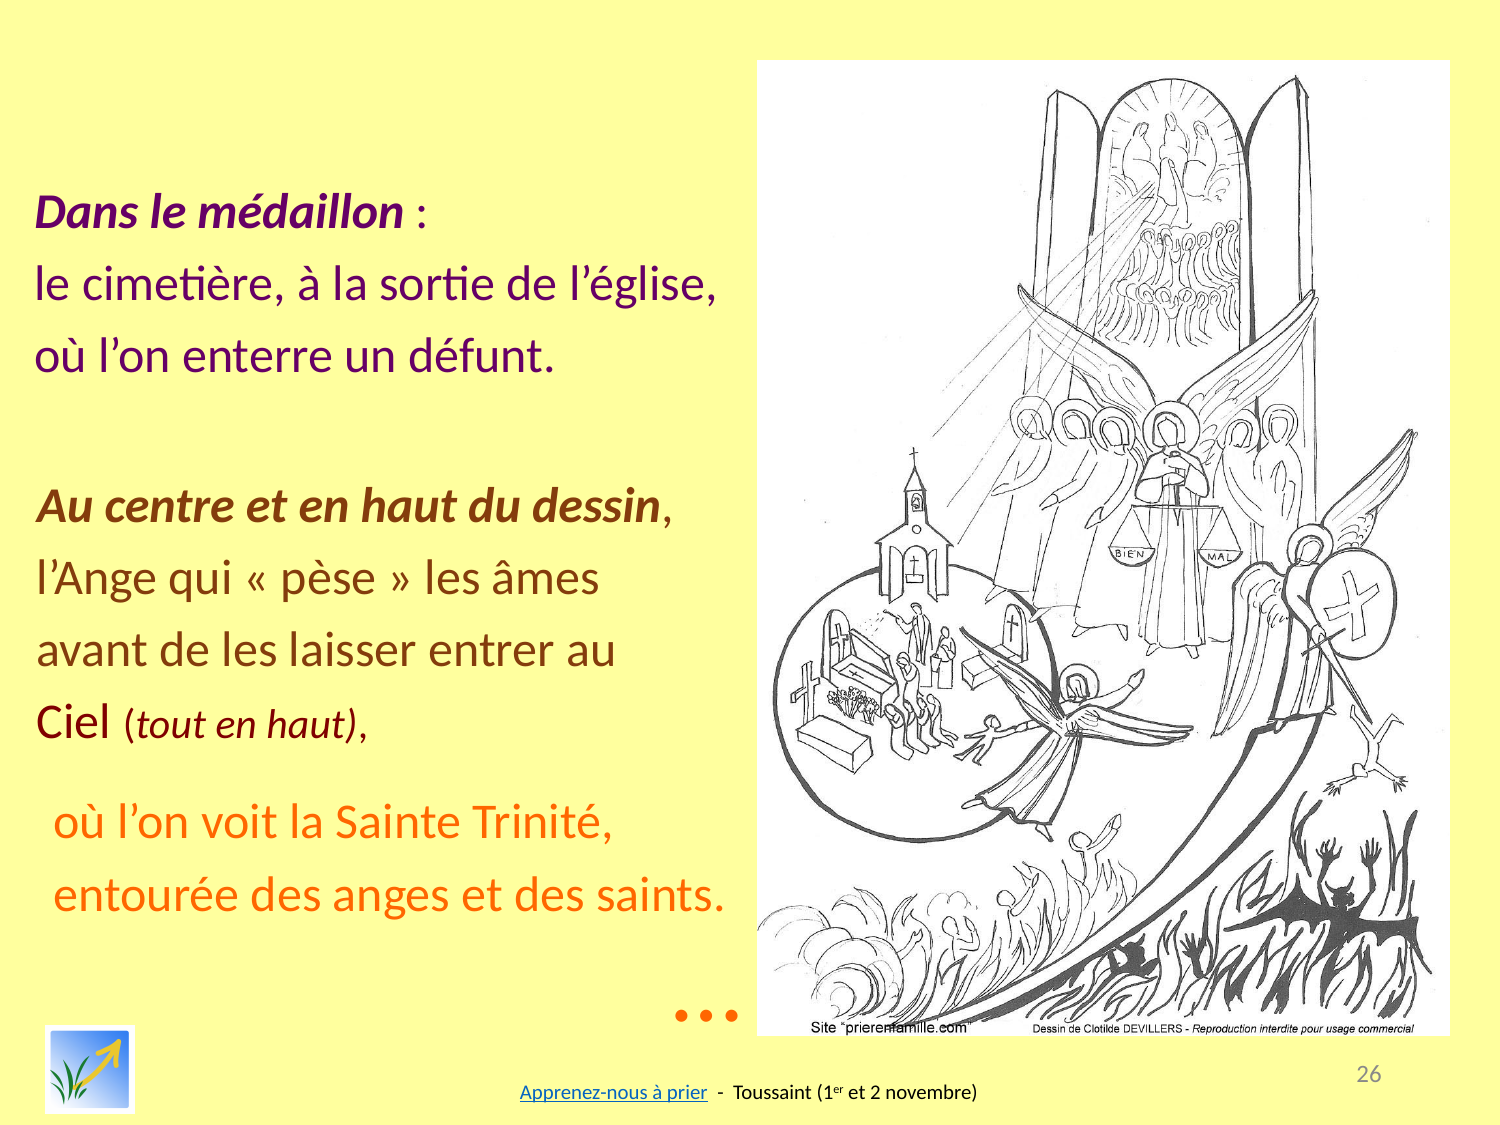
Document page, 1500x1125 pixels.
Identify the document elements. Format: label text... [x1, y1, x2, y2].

text_box Au centre et en haut du dessin, l’Ange qui « pèse » les âmes avant de les laisser entrer au Ciel (tout en haut), [22, 452, 714, 756]
picture [45, 1025, 135, 1114]
slide_number 26 [1059, 1042, 1397, 1103]
text_box où l’on voit la Sainte Trinité, entourée des anges et des saints. … [38, 769, 757, 1049]
text_box Apprenez-nous à prier - Toussaint (1er et 2 novembre) [505, 1071, 993, 1111]
text_box Dans le médaillon : le cimetière, à la sortie de l’église, où l’on enterre un défunt. [19, 170, 752, 390]
picture [757, 60, 1450, 1036]
